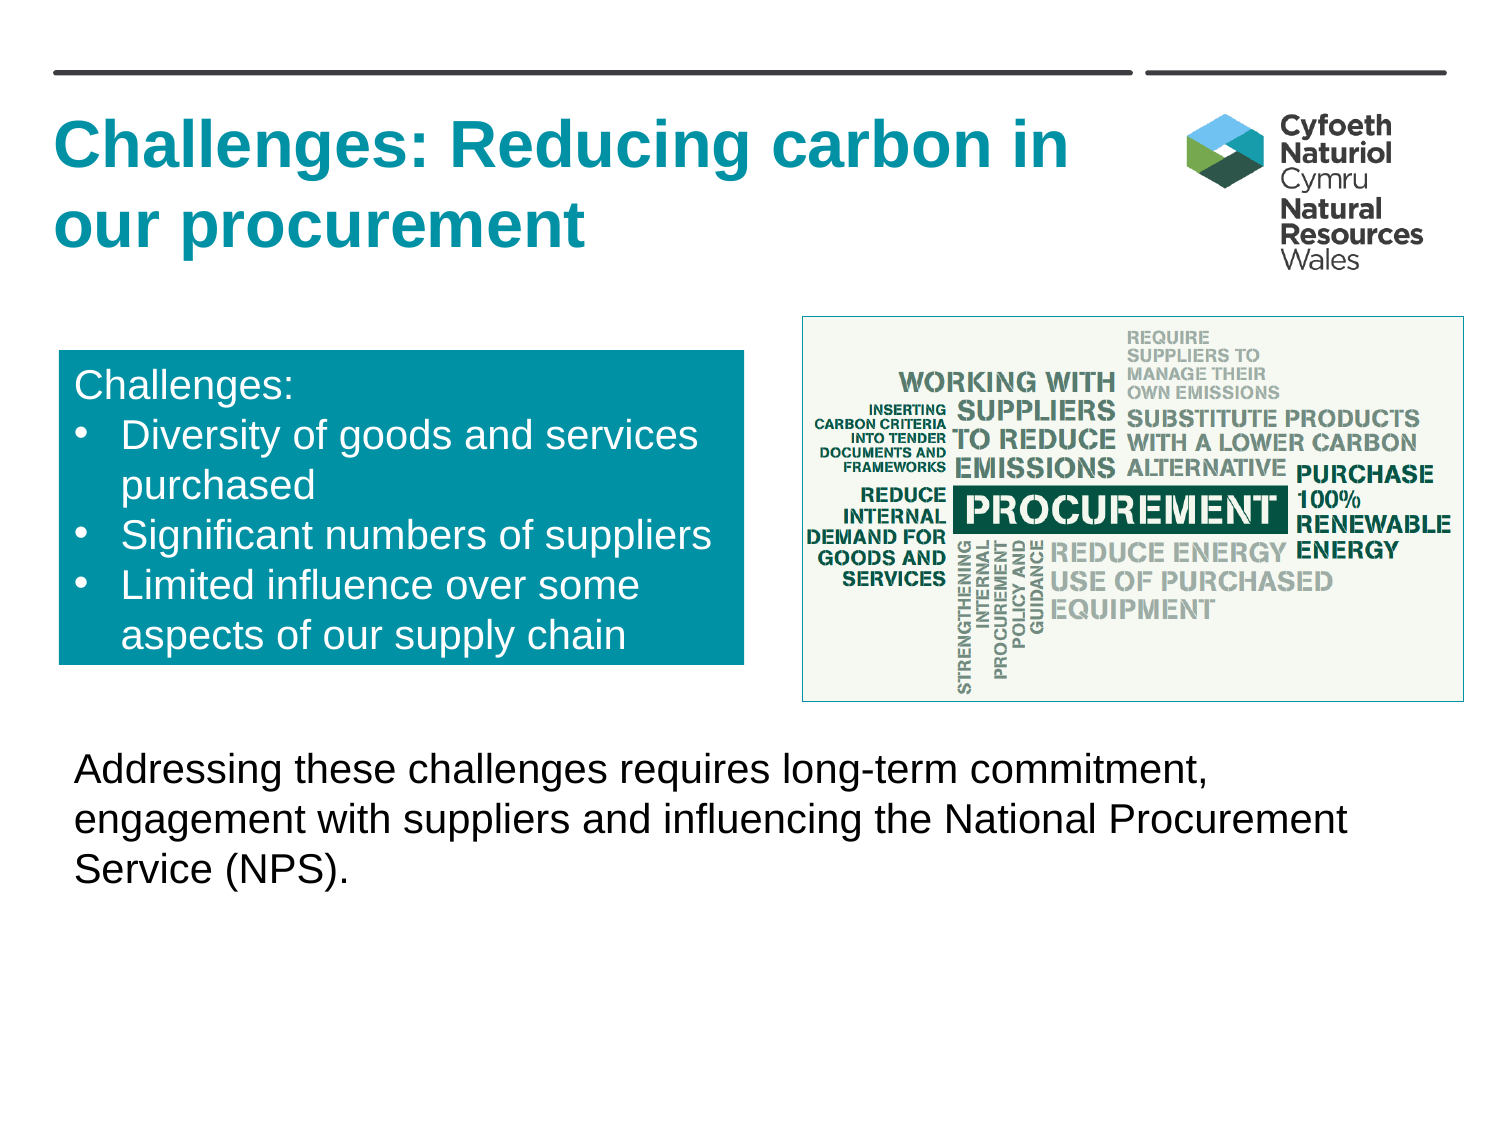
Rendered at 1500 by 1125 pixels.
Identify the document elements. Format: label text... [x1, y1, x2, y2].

text_box Challenges: Diversity of goods and services purchased Significant numbers of suppliers Limited influence over some aspects of our supply chain [58, 350, 745, 665]
picture [1168, 95, 1441, 288]
title Challenges: Reducing carbon in our procurement [53, 78, 1133, 284]
text_box Addressing these challenges requires long-term commitment, engagement with suppliers and influencing the National Procurement Service (NPS). [58, 734, 1442, 900]
picture [801, 316, 1464, 702]
